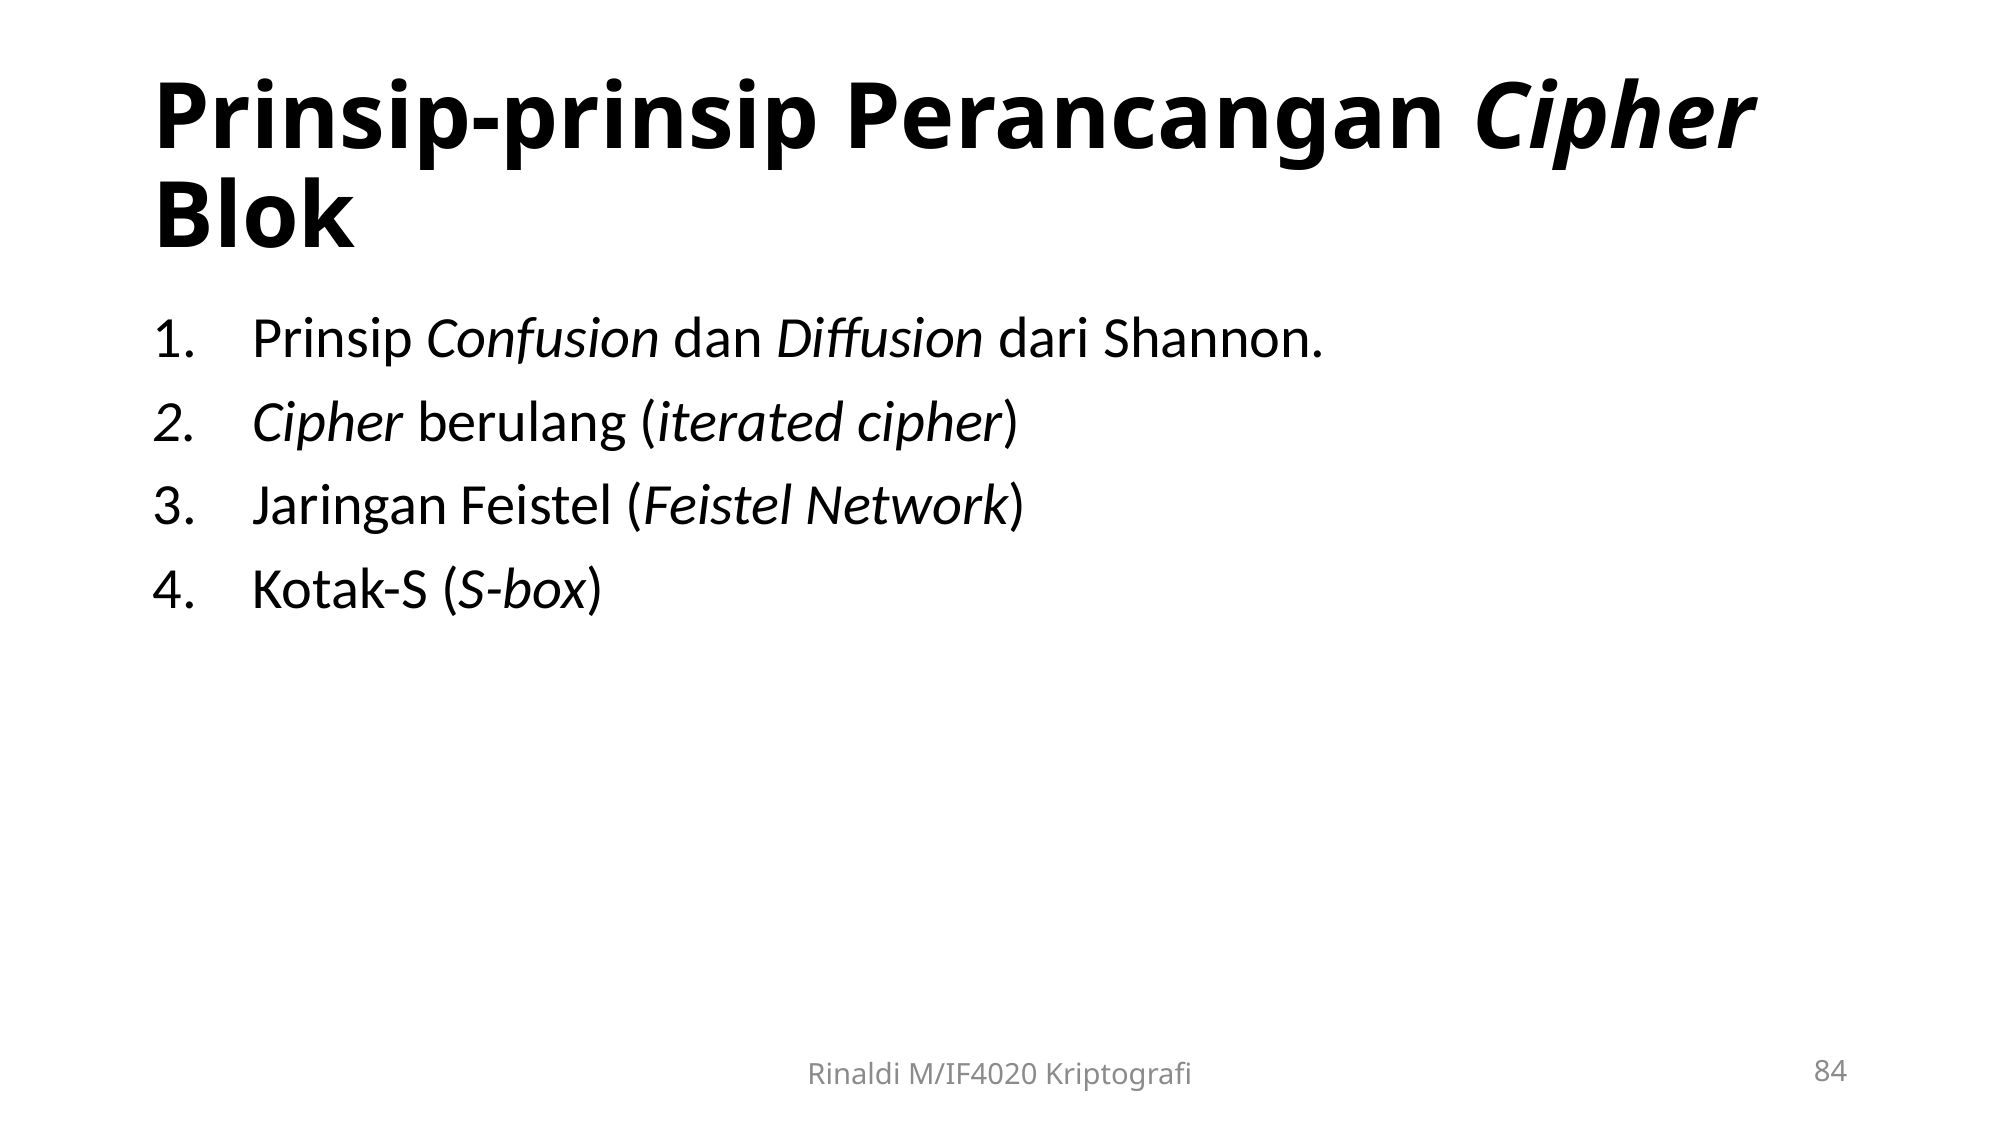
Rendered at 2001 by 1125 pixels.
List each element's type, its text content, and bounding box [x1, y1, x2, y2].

slide_number 84 [1412, 1042, 1863, 1103]
footer Rinaldi M/IF4020 Kriptografi [662, 1042, 1338, 1103]
list Prinsip Confusion dan Diffusion dari Shannon. Cipher berulang (iterated cipher) Jaringan Feistel (Feistel Network) Kotak-S (S-box) [137, 299, 1863, 1014]
title Prinsip-prinsip Perancangan Cipher Blok [137, 59, 1863, 278]
